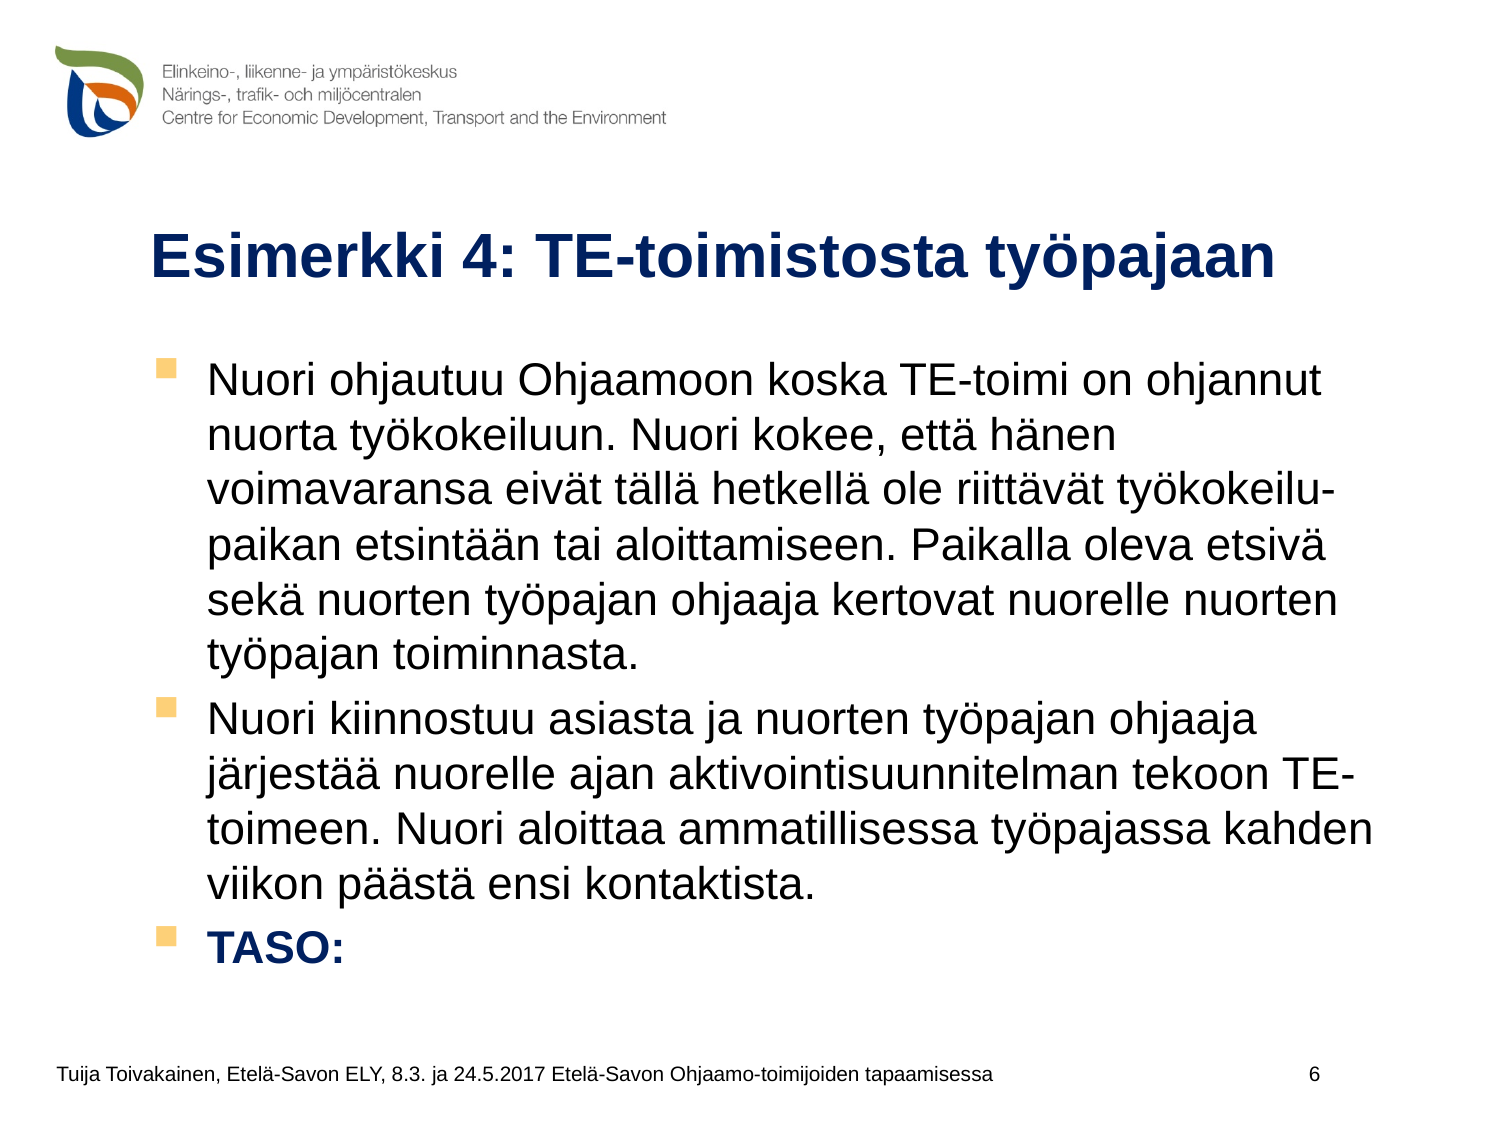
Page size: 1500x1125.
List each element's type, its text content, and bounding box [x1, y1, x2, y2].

slide_number 6 [1269, 1042, 1336, 1103]
picture [29, 19, 695, 161]
list Nuori ohjautuu Ohjaamoon koska TE-toimi on ohjannut nuorta työkokeiluun. Nuori kokee, että hänen voimavaransa eivät tällä hetkellä ole riittävät työkokeilu- paikan etsintään tai aloittamiseen. Paikalla oleva etsivä sekä nuorten työpajan ohjaaja kertovat nuorelle nuorten työpajan toiminnasta. Nuori kiinnostuu asiasta ja nuorten työpajan ohjaaja järjestää nuorelle ajan aktivointisuunnitelman tekoon TE-toimeen. Nuori aloittaa ammatillisessa työpajassa kahden viikon päästä ensi kontaktista. TASO: [135, 341, 1413, 1024]
footer Tuija Toivakainen, Etelä-Savon ELY, 8.3. ja 24.5.2017 Etelä-Savon Ohjaamo-toimijoiden tapaamisessa [41, 1042, 1085, 1103]
title Esimerkki 4: TE-toimistosta työpajaan [135, 208, 1412, 314]
